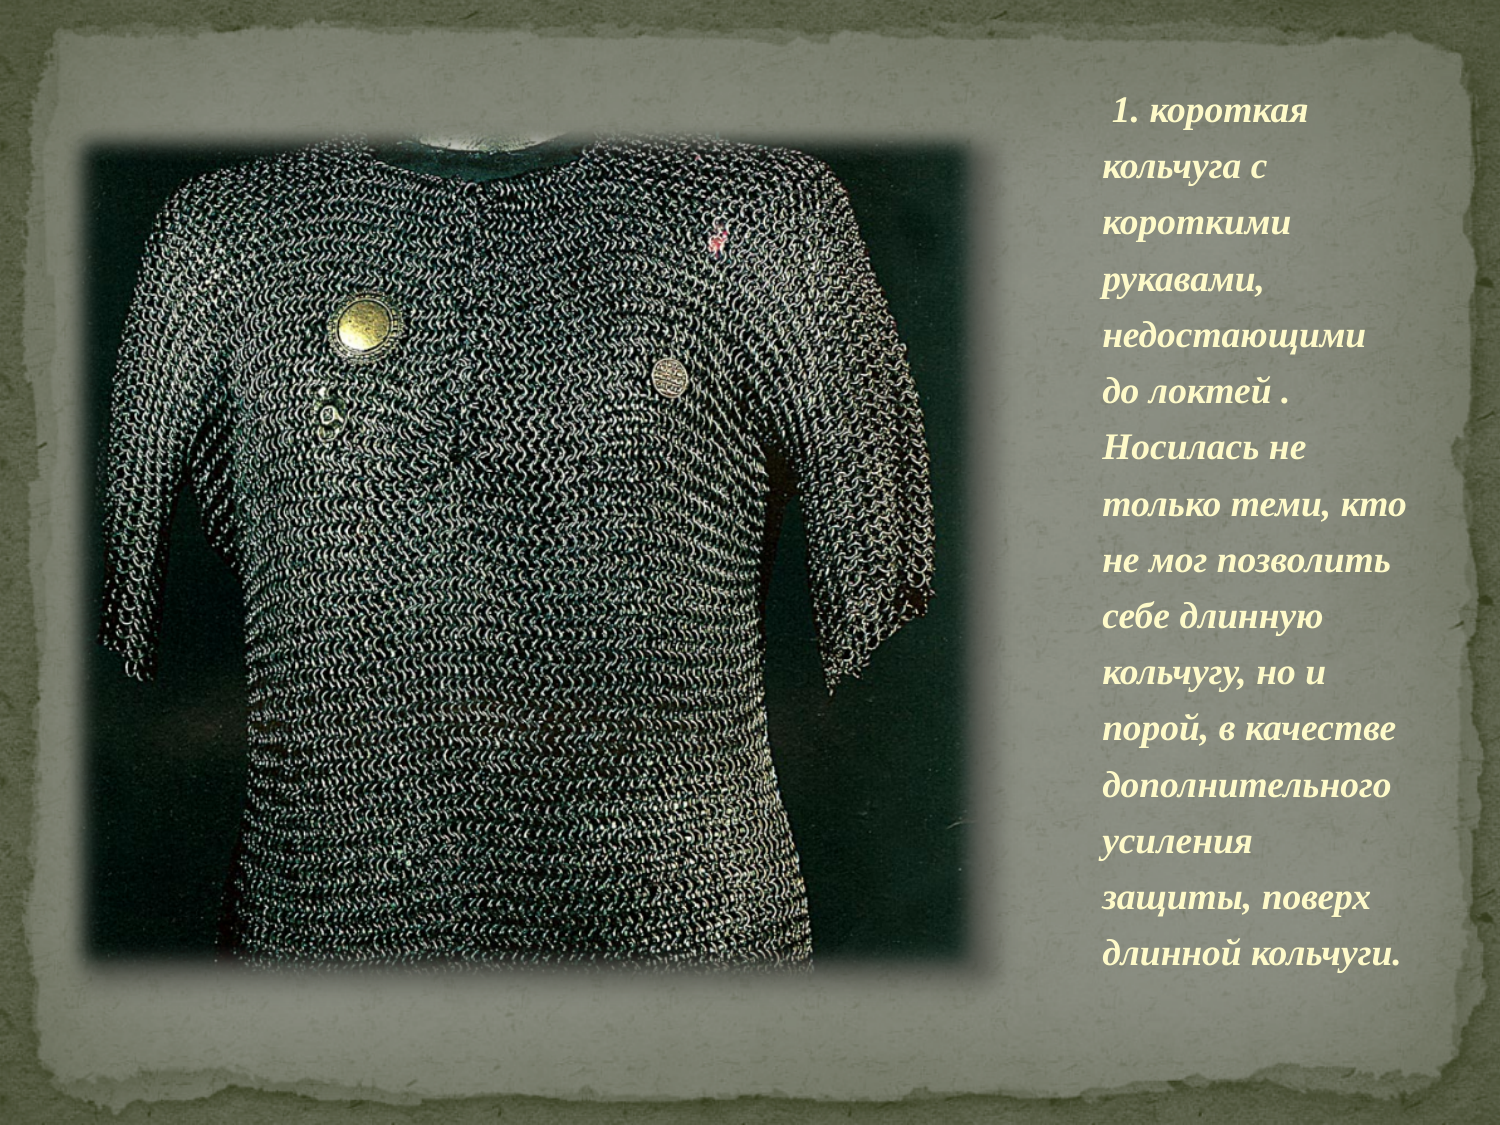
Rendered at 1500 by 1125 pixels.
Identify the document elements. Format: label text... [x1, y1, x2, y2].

picture [65, 126, 987, 978]
list 1. короткая кольчуга с короткими рукавами, недостающими до локтей . Носилась не только теми, кто не мог позволить себе длинную кольчугу, но и порой, в качестве дополнительного усиления защиты, поверх длинной кольчуги. [1087, 66, 1425, 988]
